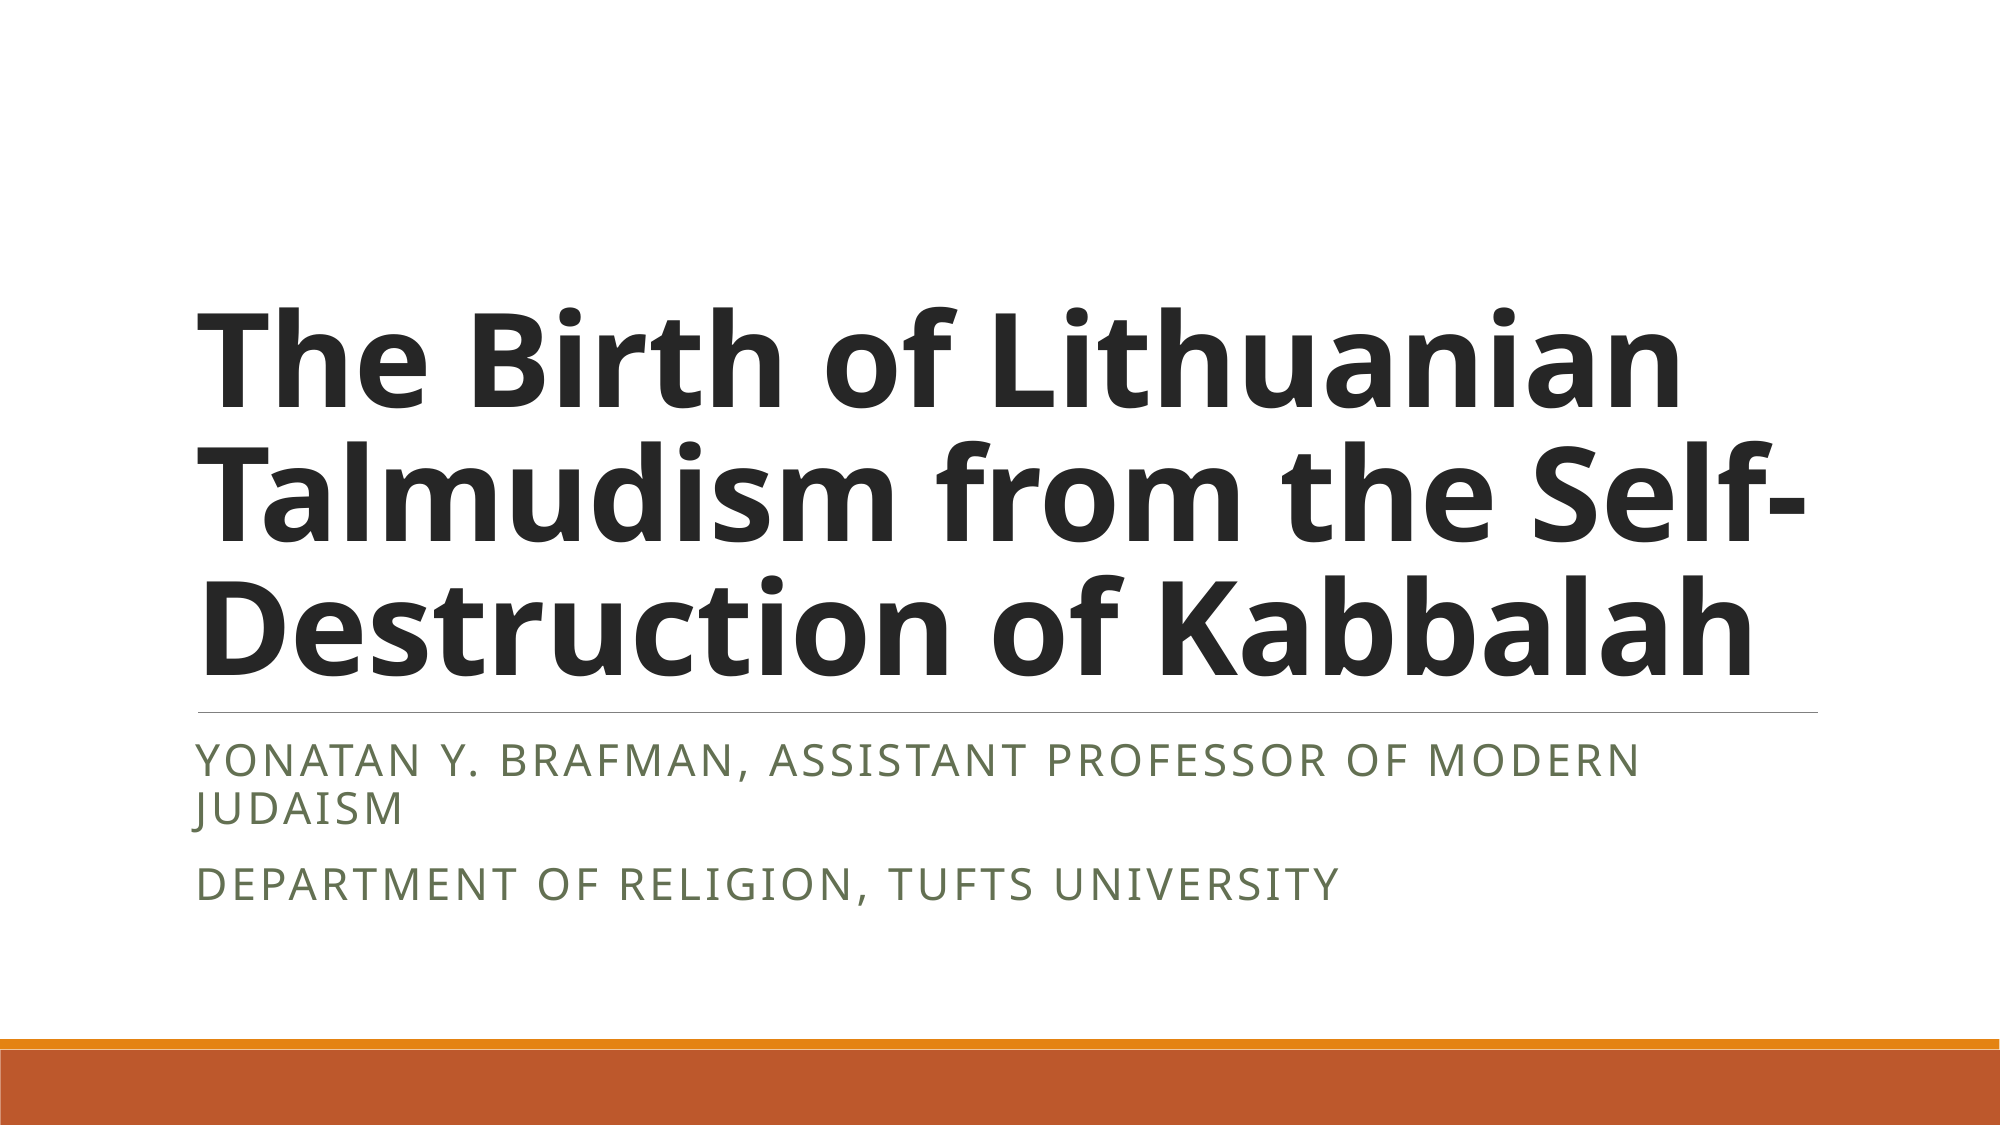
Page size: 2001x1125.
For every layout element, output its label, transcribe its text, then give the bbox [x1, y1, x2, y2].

list Yonatan Y. Brafman, Assistant Professor of Modern Judaism Department of Religion, Tufts University [180, 730, 1830, 918]
title The Birth of Lithuanian Talmudism from the Self-Destruction of Kabbalah [180, 124, 1830, 710]
